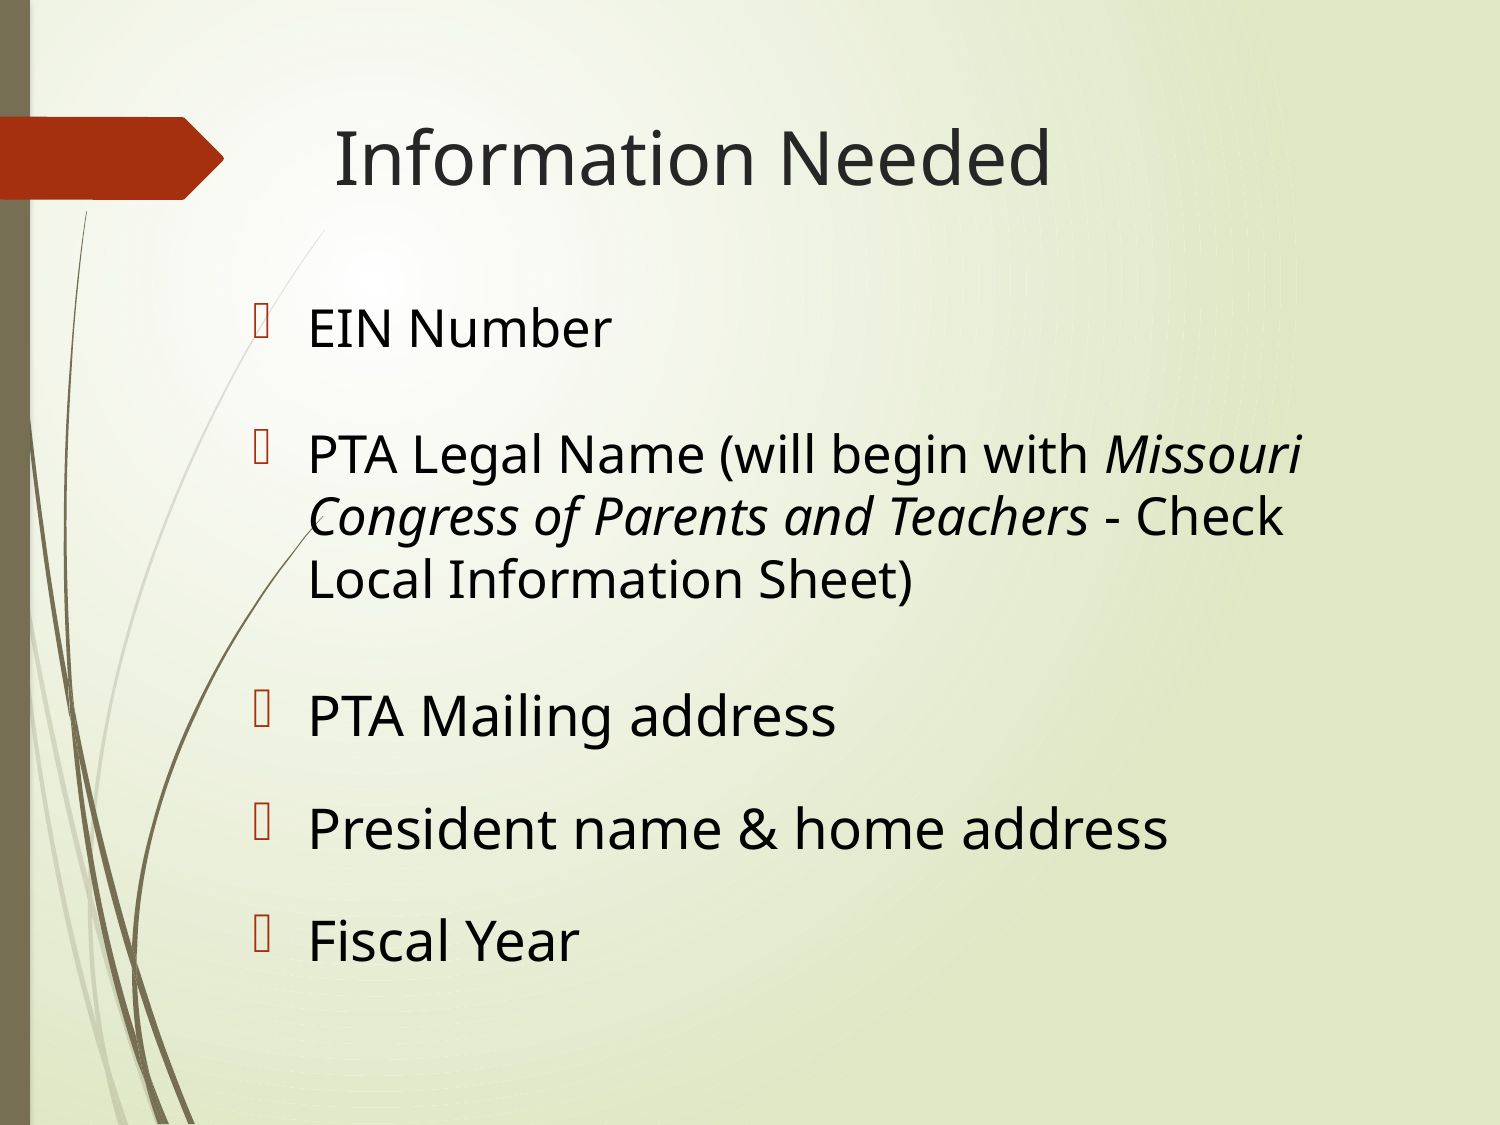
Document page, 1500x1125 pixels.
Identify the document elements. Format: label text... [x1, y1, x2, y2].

title Information Needed [319, 102, 1400, 287]
list EIN Number PTA Legal Name (will begin with Missouri Congress of Parents and Teachers - Check Local Information Sheet) PTA Mailing address President name & home address Fiscal Year [237, 287, 1425, 986]
